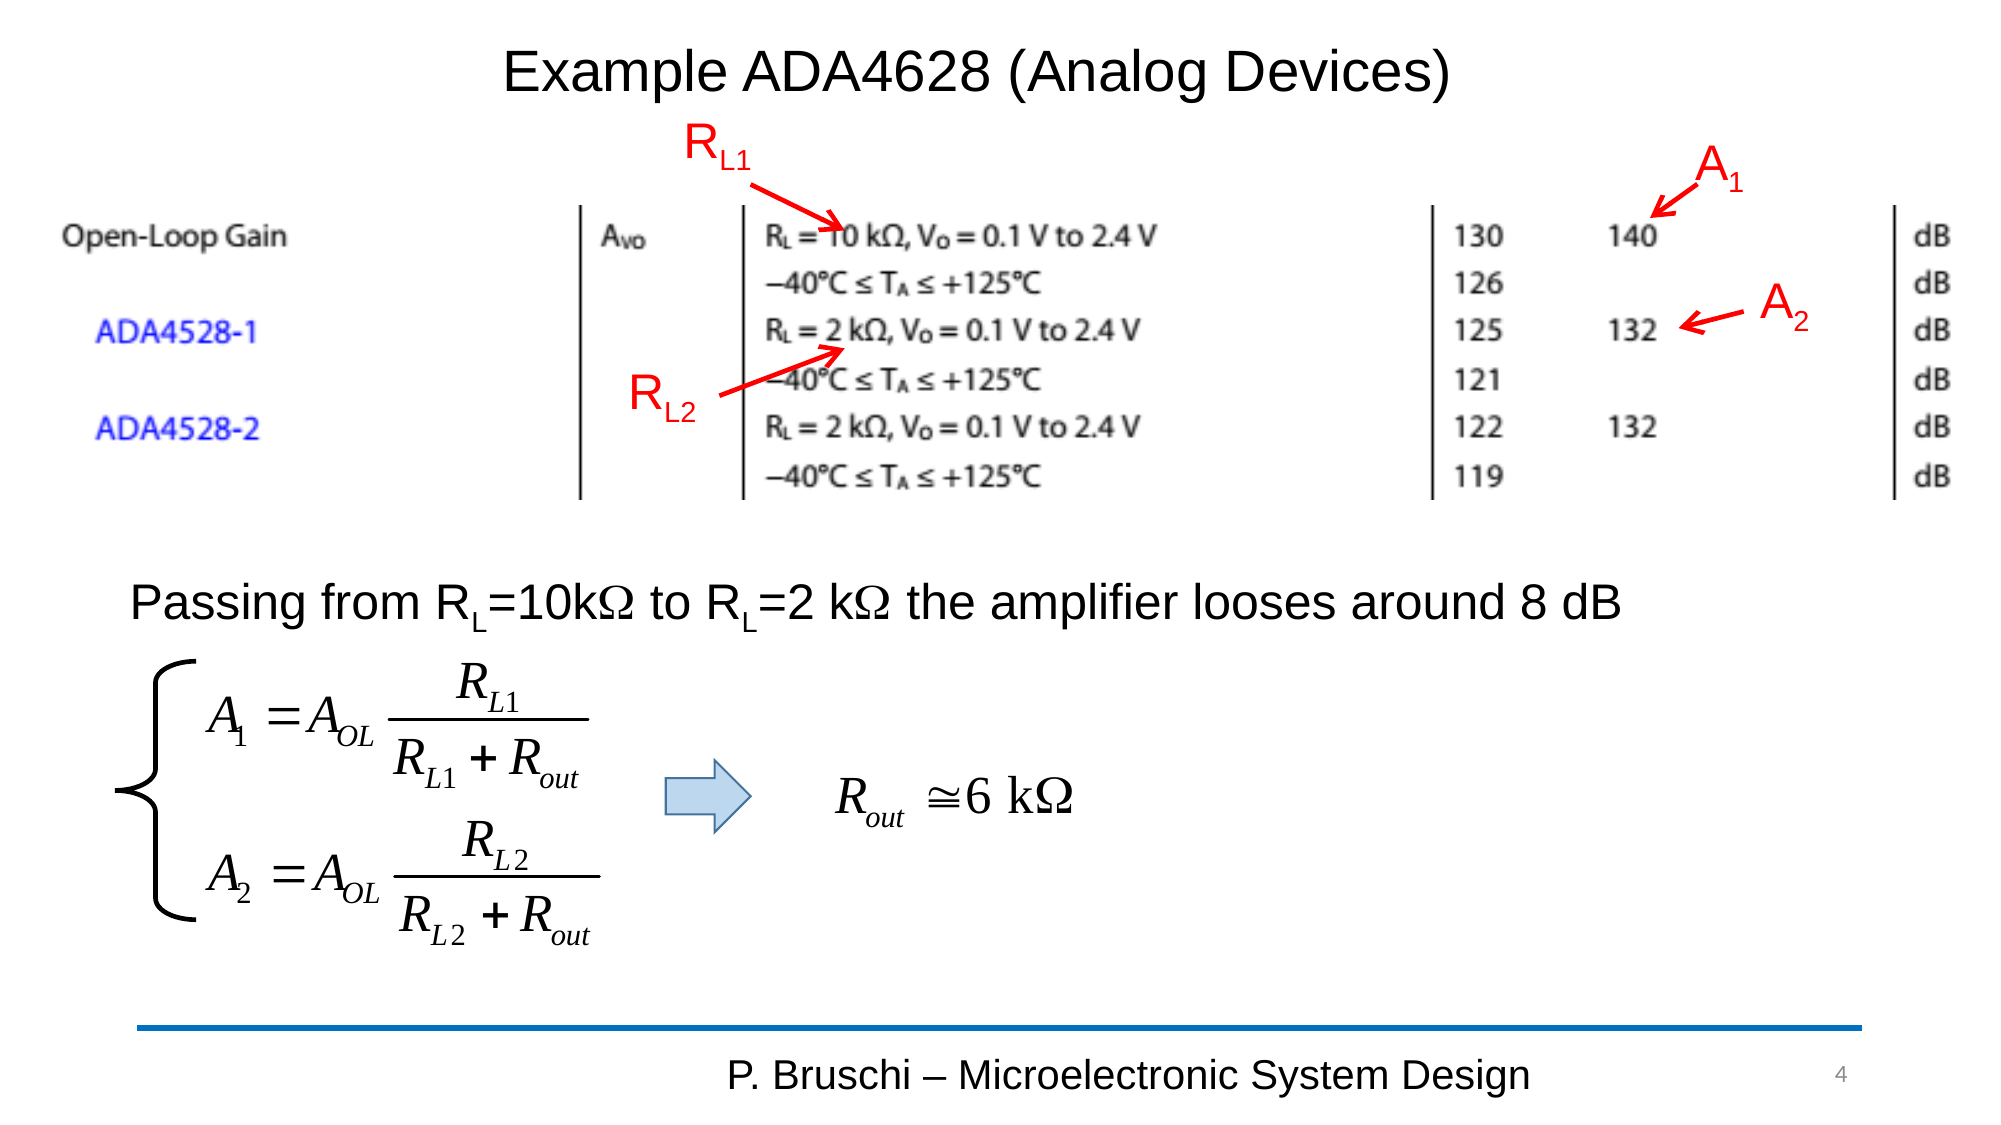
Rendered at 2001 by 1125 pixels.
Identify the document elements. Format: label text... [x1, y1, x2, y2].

text_box [664, 757, 753, 835]
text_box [719, 348, 845, 396]
text_box A1 [1680, 122, 1760, 205]
text_box Passing from RL=10kW to RL=2 kW the amplifier looses around 8 dB [114, 562, 1903, 646]
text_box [1649, 183, 1698, 218]
title Example ADA4628 (Analog Devices) [114, 18, 1840, 127]
picture [39, 205, 1978, 500]
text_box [825, 760, 1086, 841]
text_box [195, 645, 611, 958]
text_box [750, 184, 845, 231]
slide_number 4 [1718, 1042, 1863, 1103]
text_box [1678, 311, 1744, 329]
text_box RL1 [668, 100, 767, 184]
footer P. Bruschi – Microelectronic System Design [662, 1042, 1596, 1103]
text_box [114, 660, 195, 921]
